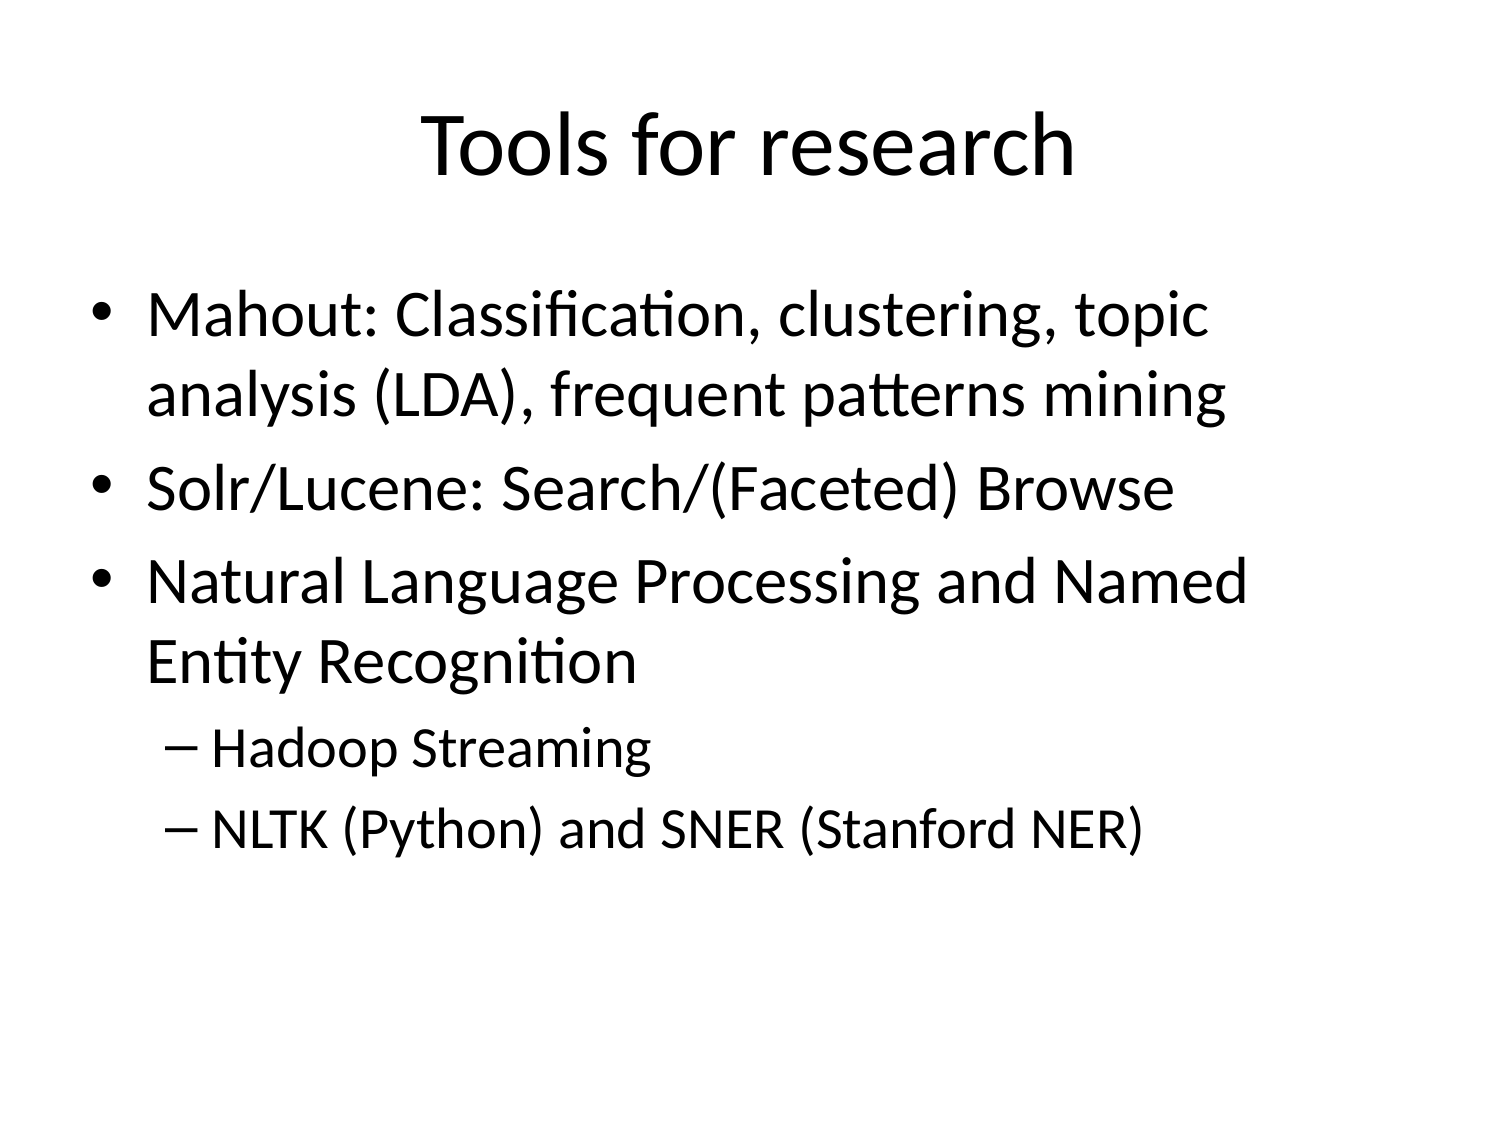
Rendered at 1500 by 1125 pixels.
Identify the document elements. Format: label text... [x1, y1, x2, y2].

list Mahout: Classification, clustering, topic analysis (LDA), frequent patterns mining Solr/Lucene: Search/(Faceted) Browse Natural Language Processing and Named Entity Recognition Hadoop Streaming NLTK (Python) and SNER (Stanford NER) [75, 262, 1425, 1005]
title Tools for research [75, 45, 1425, 233]
